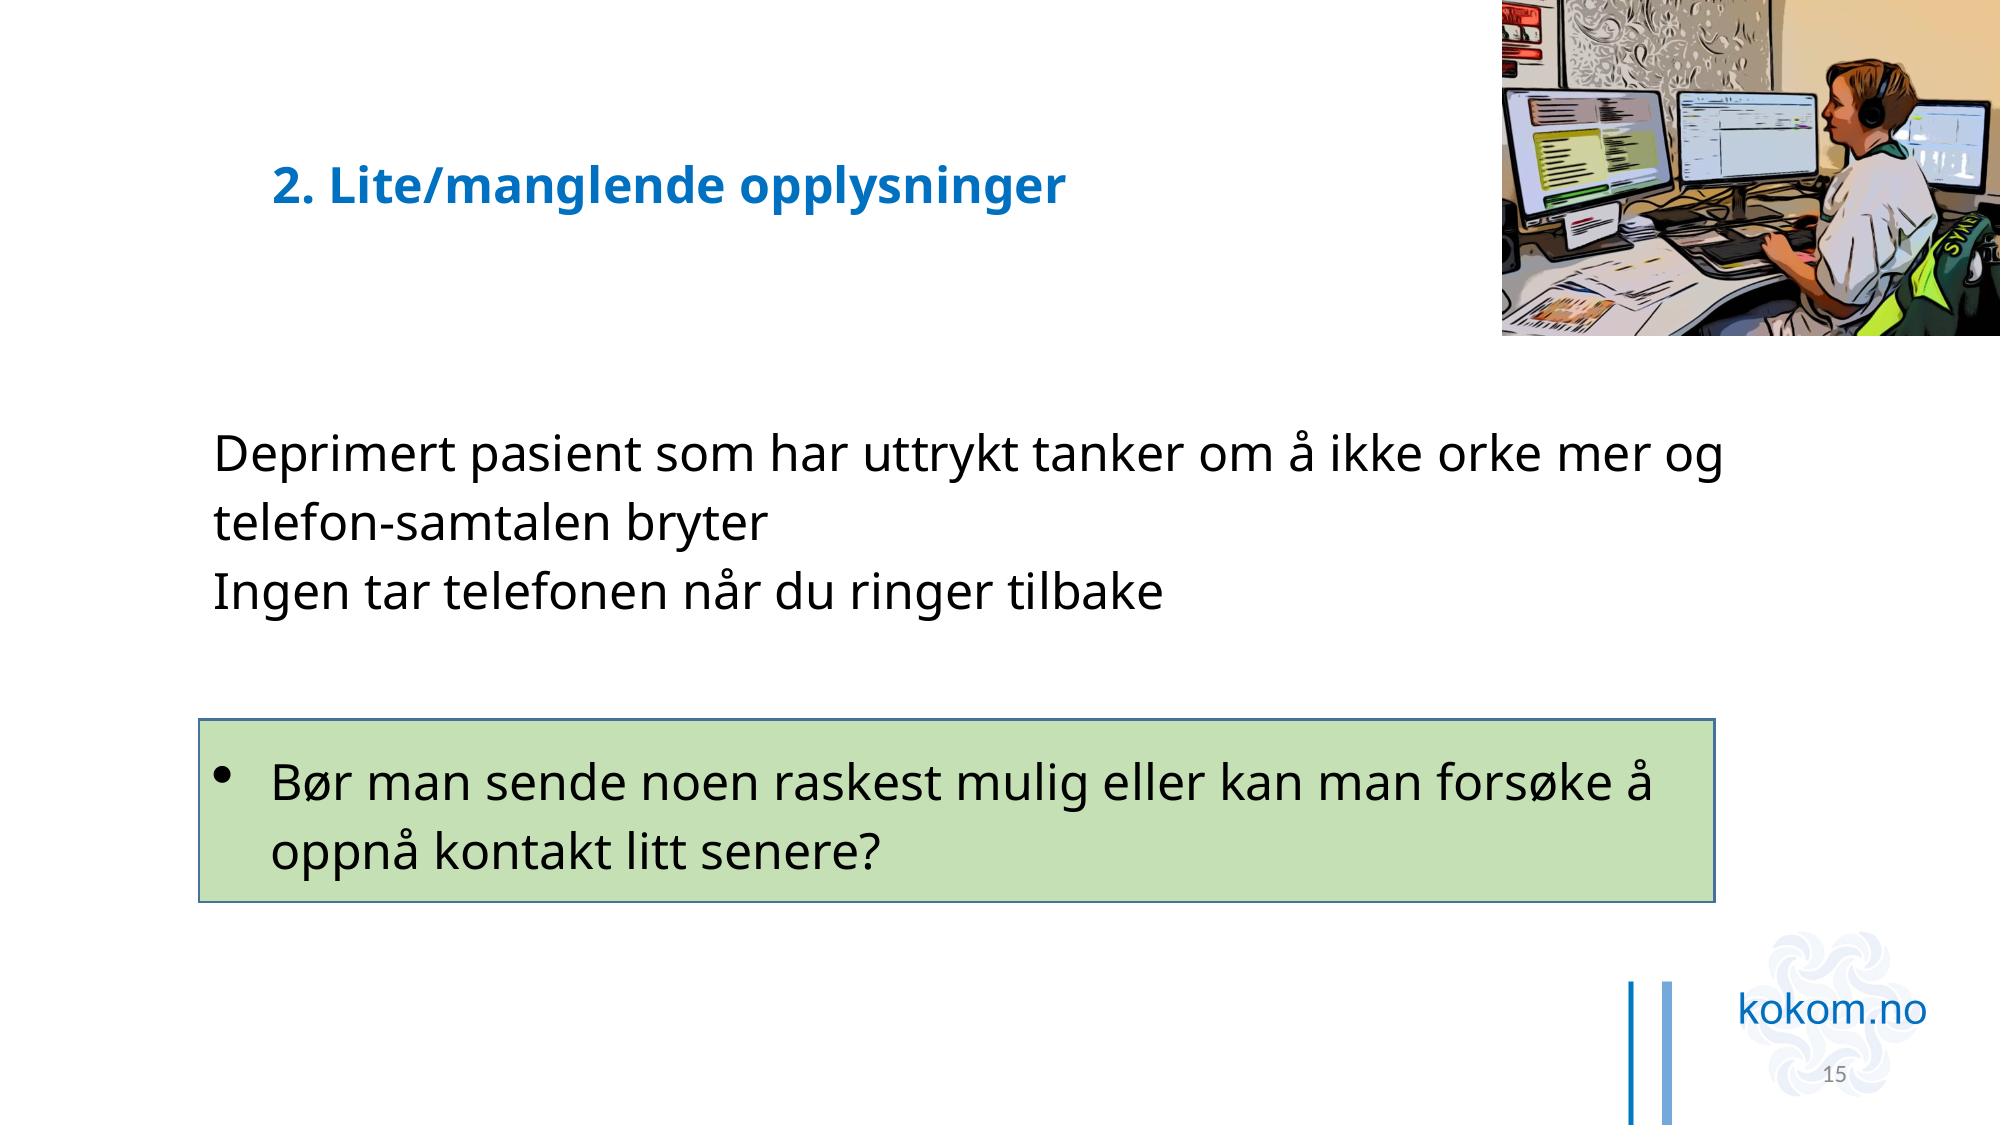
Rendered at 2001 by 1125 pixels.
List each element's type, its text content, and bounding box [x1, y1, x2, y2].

picture [0, 0, 2001, 1125]
text_box Bør man sende noen raskest mulig eller kan man forsøke å oppnå kontakt litt senere? [198, 718, 1716, 903]
slide_number 15 [1412, 1042, 1863, 1103]
text_box 2. Lite/manglende opplysninger [258, 146, 1083, 222]
text_box Deprimert pasient som har uttrykt tanker om å ikke orke mer og telefon-samtalen bryter Ingen tar telefonen når du ringer tilbake [198, 405, 1802, 696]
